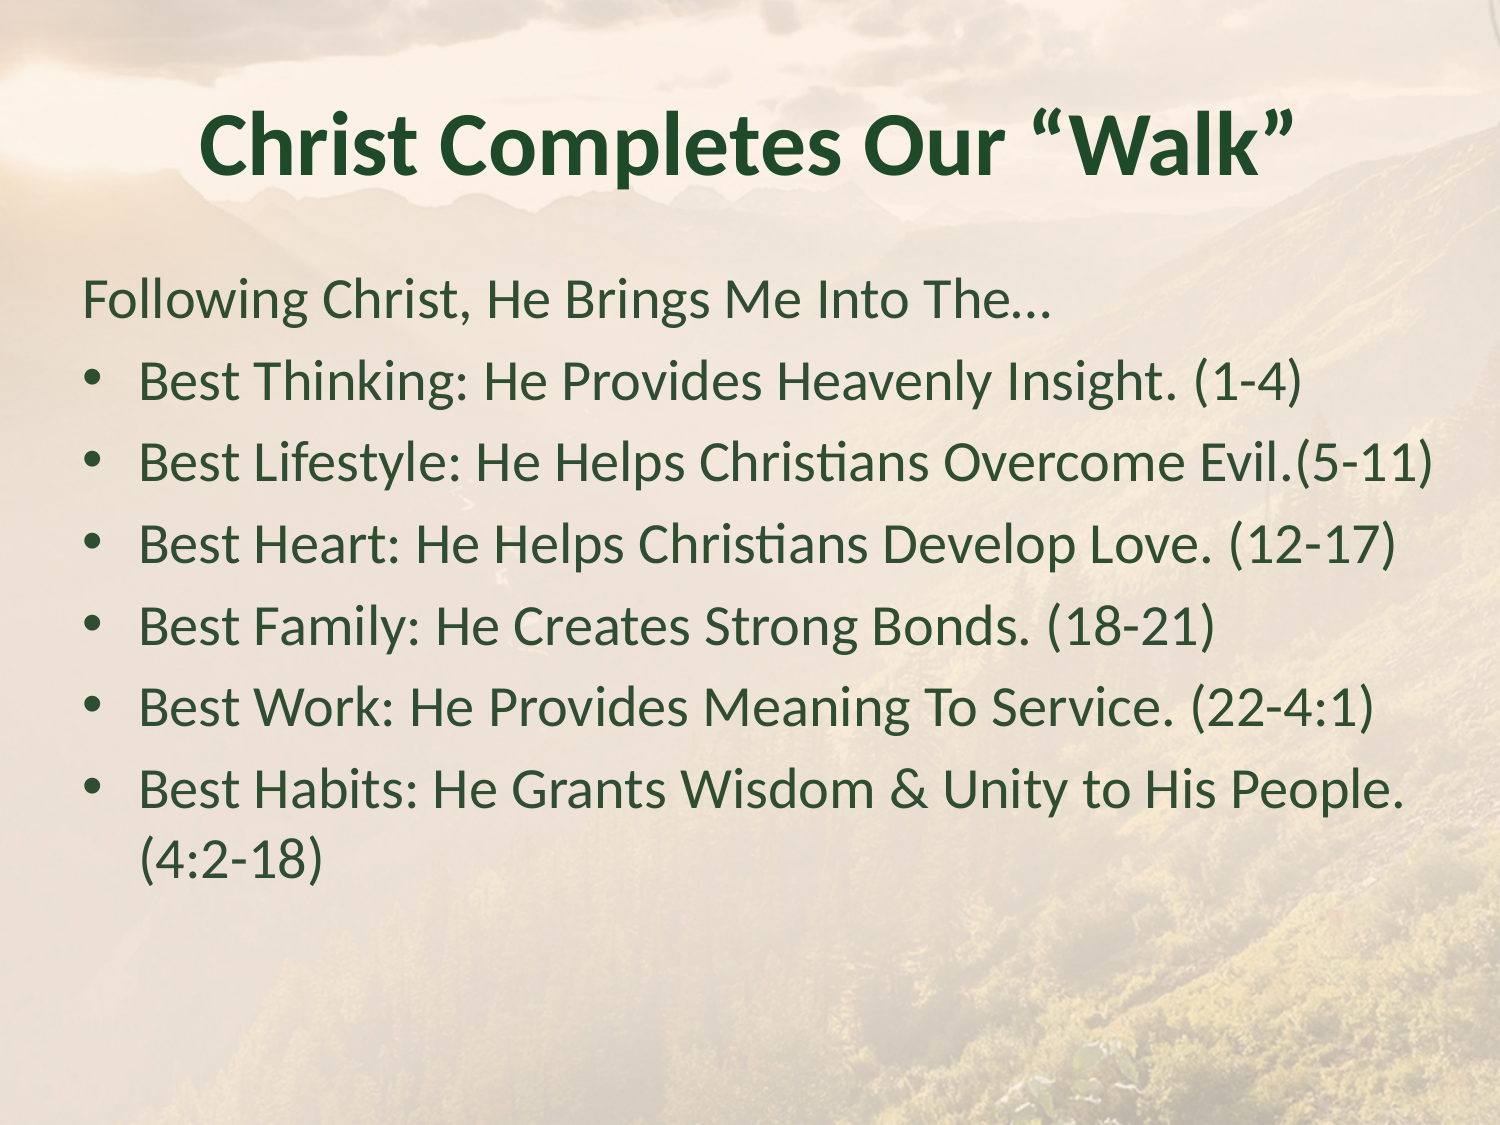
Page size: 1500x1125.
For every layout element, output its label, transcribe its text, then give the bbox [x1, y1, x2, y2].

list Following Christ, He Brings Me Into The… Best Thinking: He Provides Heavenly Insight. (1-4) Best Lifestyle: He Helps Christians Overcome Evil.(5-11) Best Heart: He Helps Christians Develop Love. (12-17) Best Family: He Creates Strong Bonds. (18-21) Best Work: He Provides Meaning To Service. (22-4:1) Best Habits: He Grants Wisdom & Unity to His People. (4:2-18) [67, 252, 1465, 1068]
picture [0, 0, 1500, 1125]
title Christ Completes Our “Walk” [75, 45, 1425, 233]
